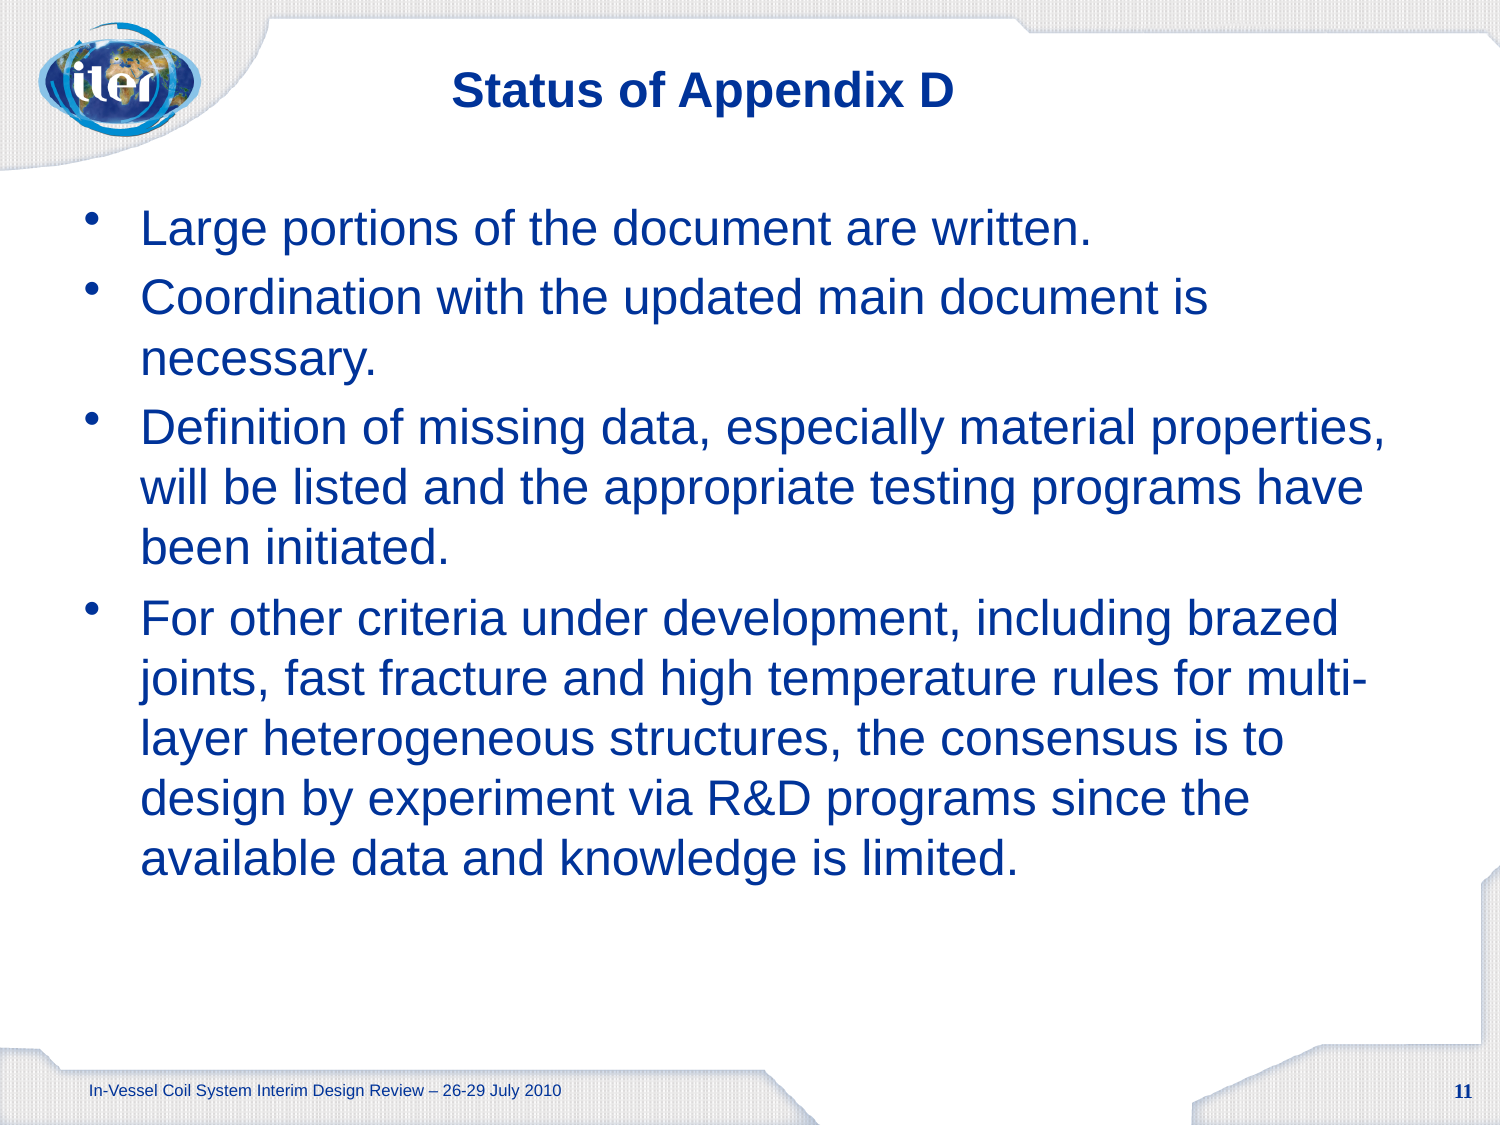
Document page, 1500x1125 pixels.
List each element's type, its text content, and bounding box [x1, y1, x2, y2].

picture [0, 0, 1500, 1125]
slide_number 11 [1364, 1070, 1489, 1125]
title Status of Appendix D [274, 49, 1132, 126]
list Large portions of the document are written. Coordination with the updated main document is necessary. Definition of missing data, especially material properties, will be listed and the appropriate testing programs have been initiated. For other criteria under development, including brazed joints, fast fracture and high temperature rules for multi-layer heterogeneous structures, the consensus is to design by experiment via R&D programs since the available data and knowledge is limited. [68, 187, 1432, 1038]
footer In-Vessel Coil System Interim Design Review – 26-29 July 2010 [73, 1071, 746, 1104]
